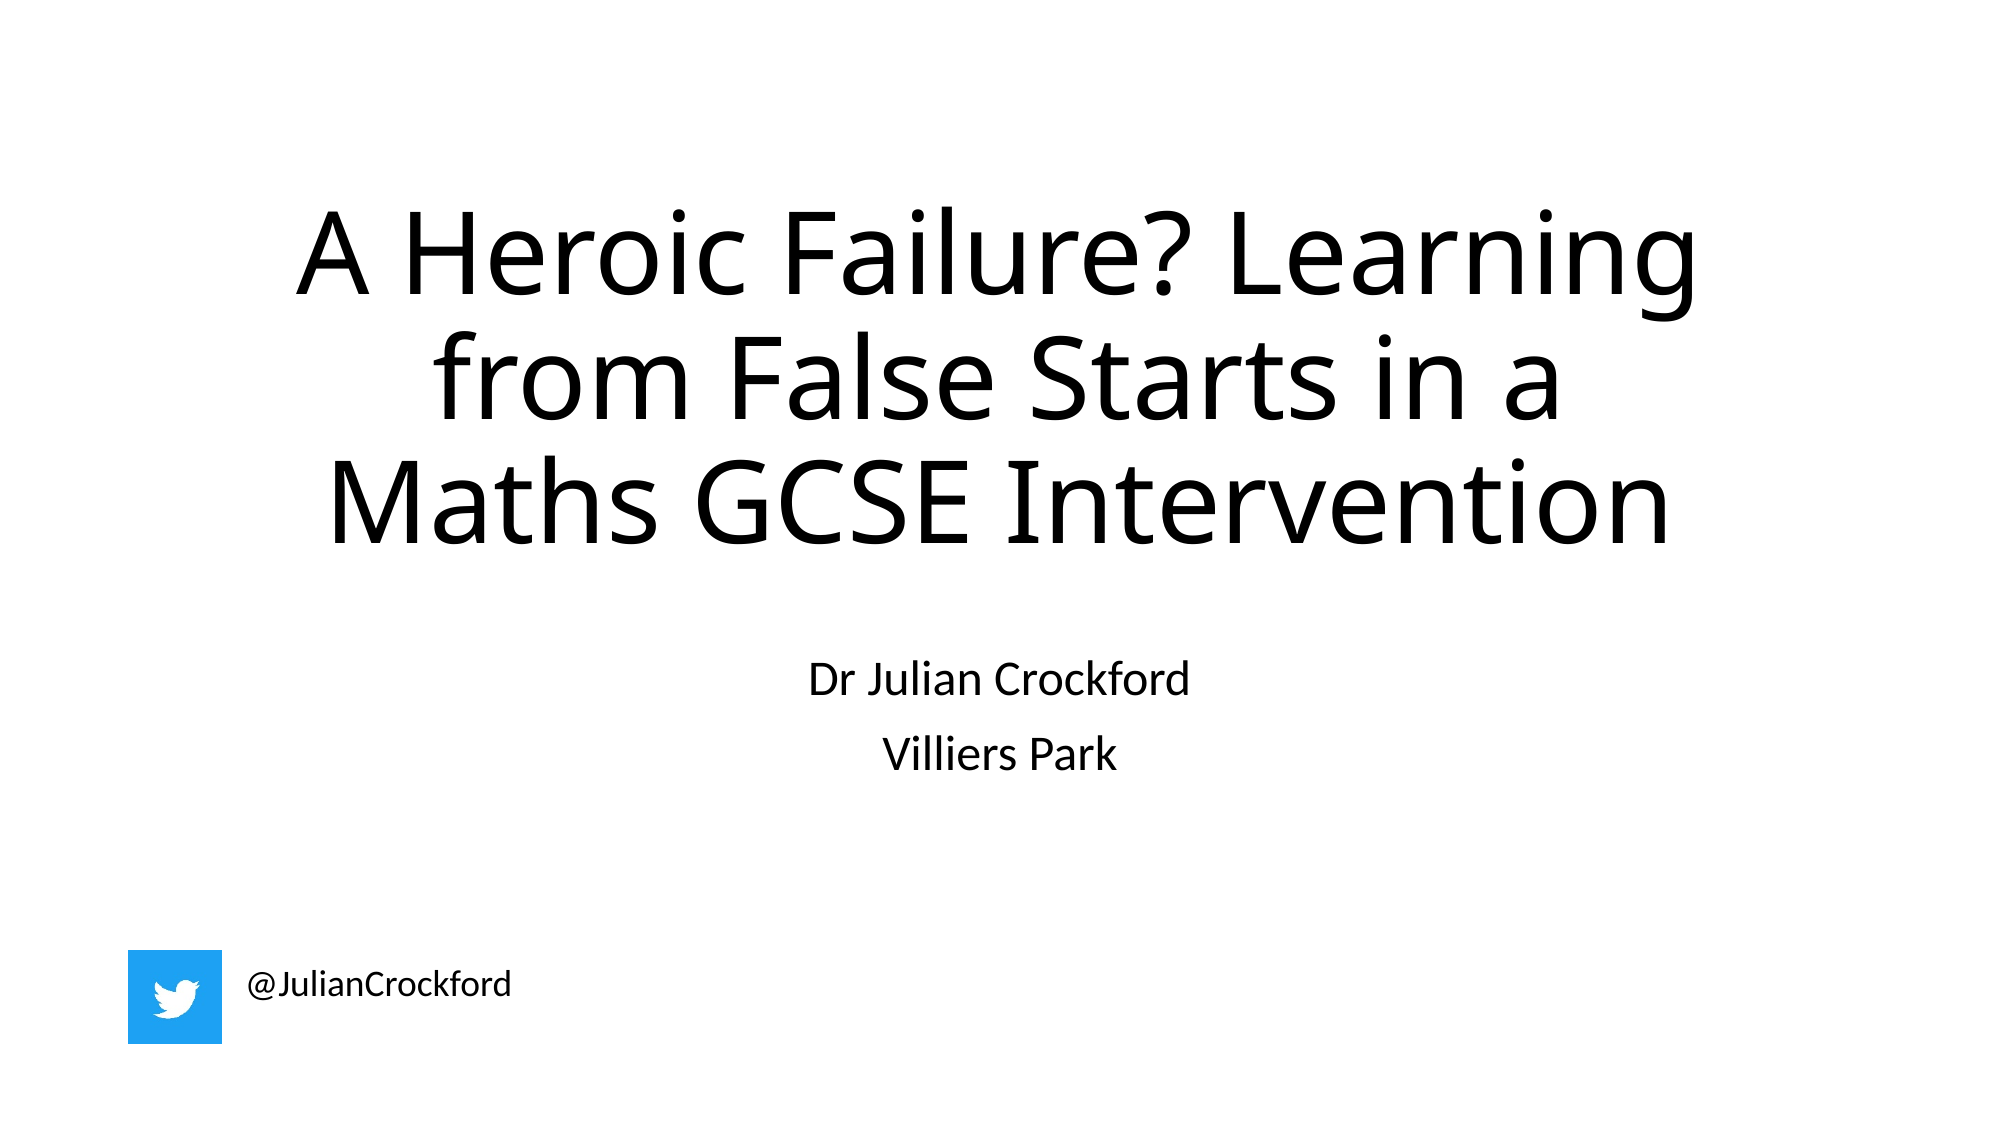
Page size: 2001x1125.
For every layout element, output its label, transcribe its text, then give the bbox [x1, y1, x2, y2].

text_box @JulianCrockford [128, 951, 633, 1057]
subtitle Dr Julian Crockford Villiers Park [249, 644, 1750, 917]
title A Heroic Failure? Learning from False Starts in a Maths GCSE Intervention [249, 184, 1750, 576]
picture [128, 950, 222, 1044]
